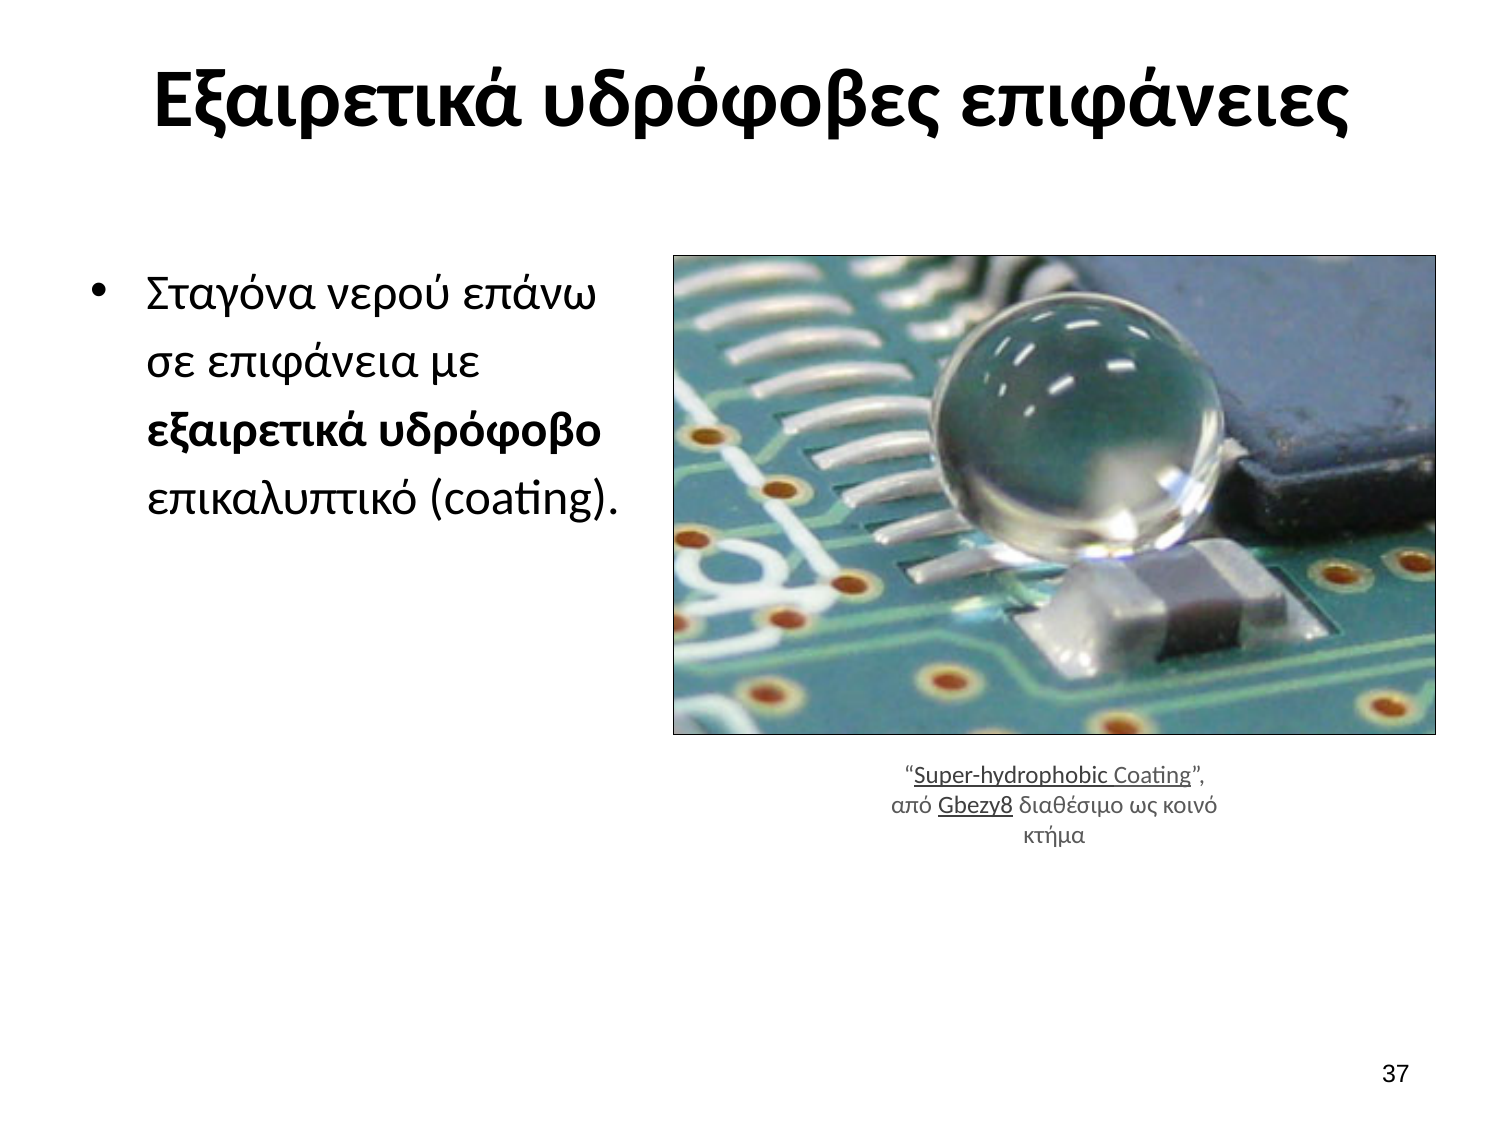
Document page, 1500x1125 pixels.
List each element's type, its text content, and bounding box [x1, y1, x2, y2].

title Εξαιρετικά υδρόφοβες επιφάνειες [76, 19, 1427, 169]
picture [673, 255, 1436, 735]
text_box “Super-hydrophobic Coating”, από Gbezy8 διαθέσιμο ως κοινό κτήμα [868, 751, 1241, 857]
list Σταγόνα νερού επάνω σε επιφάνεια με εξαιρετικά υδρόφοβο επικαλυπτικό (coating). [75, 243, 668, 1024]
slide_number 36 [1074, 1042, 1425, 1103]
